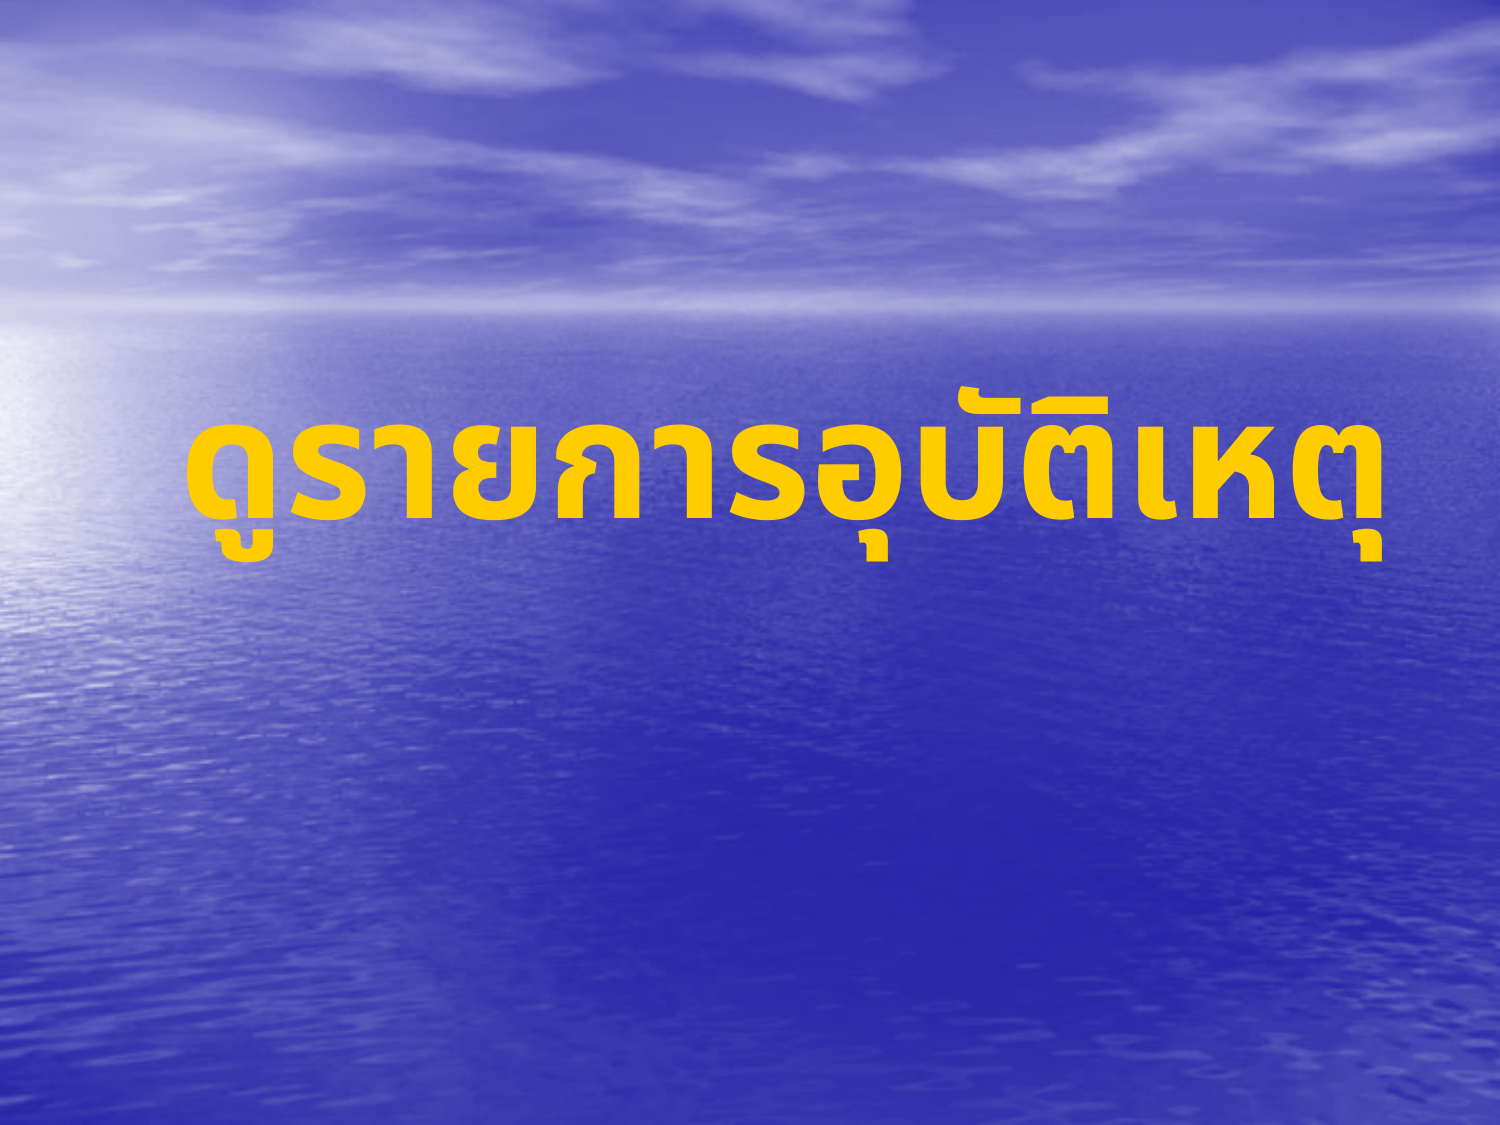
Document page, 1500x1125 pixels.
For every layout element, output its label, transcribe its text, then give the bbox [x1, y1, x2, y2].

title ดูรายการอุบัติเหตุ [111, 337, 1463, 566]
